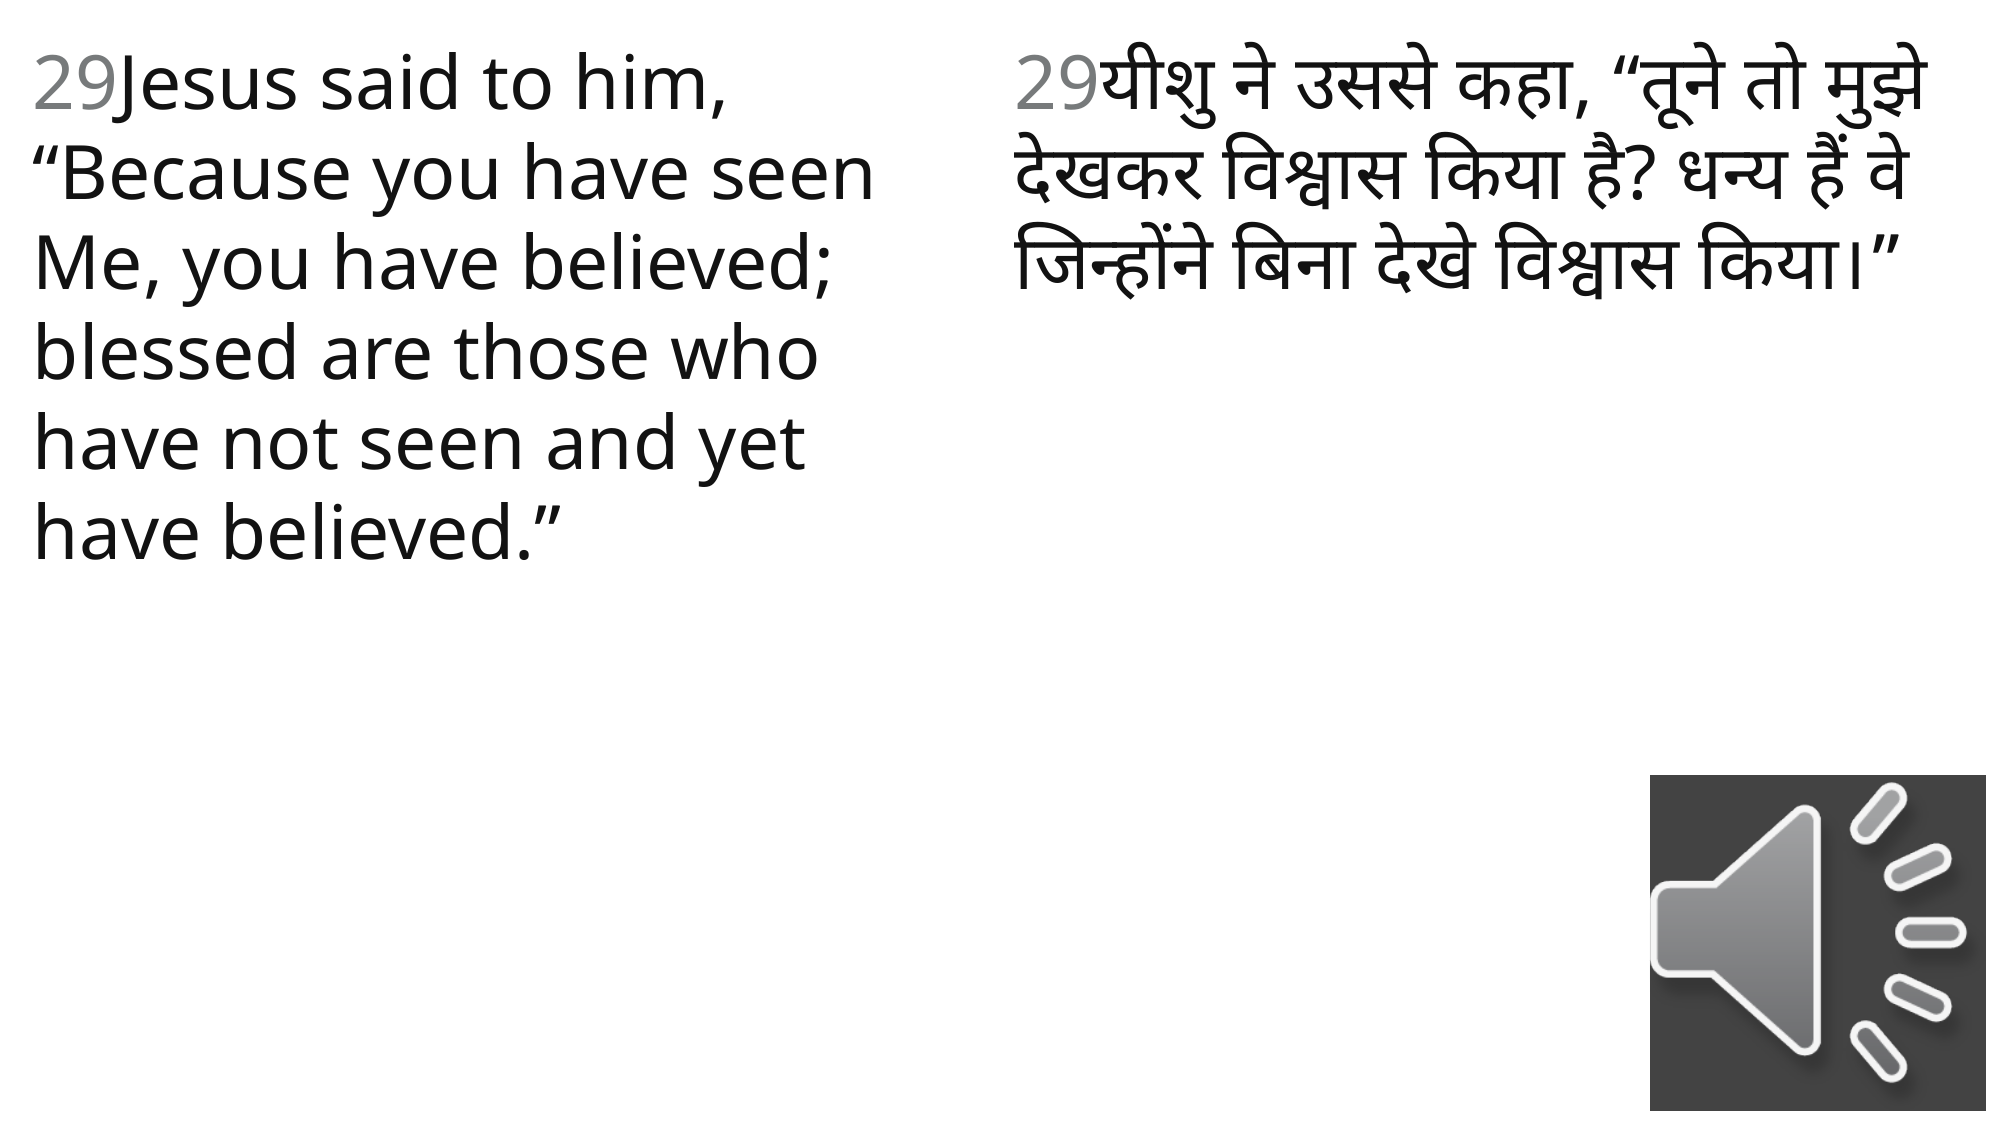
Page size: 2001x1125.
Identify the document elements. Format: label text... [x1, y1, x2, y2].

text_box 29Jesus said to him, “Because you have seen Me, you have believed; blessed are those who have not seen and yet have believed.” [18, 27, 973, 1104]
text_box 29यीशु ने उससे कहा, “तूने तो मुझे देखकर विश्वास किया है? धन्य हैं वे जिन्होंने बिना देखे विश्वास किया।” [999, 27, 2000, 1104]
picture [1648, 773, 1987, 1112]
